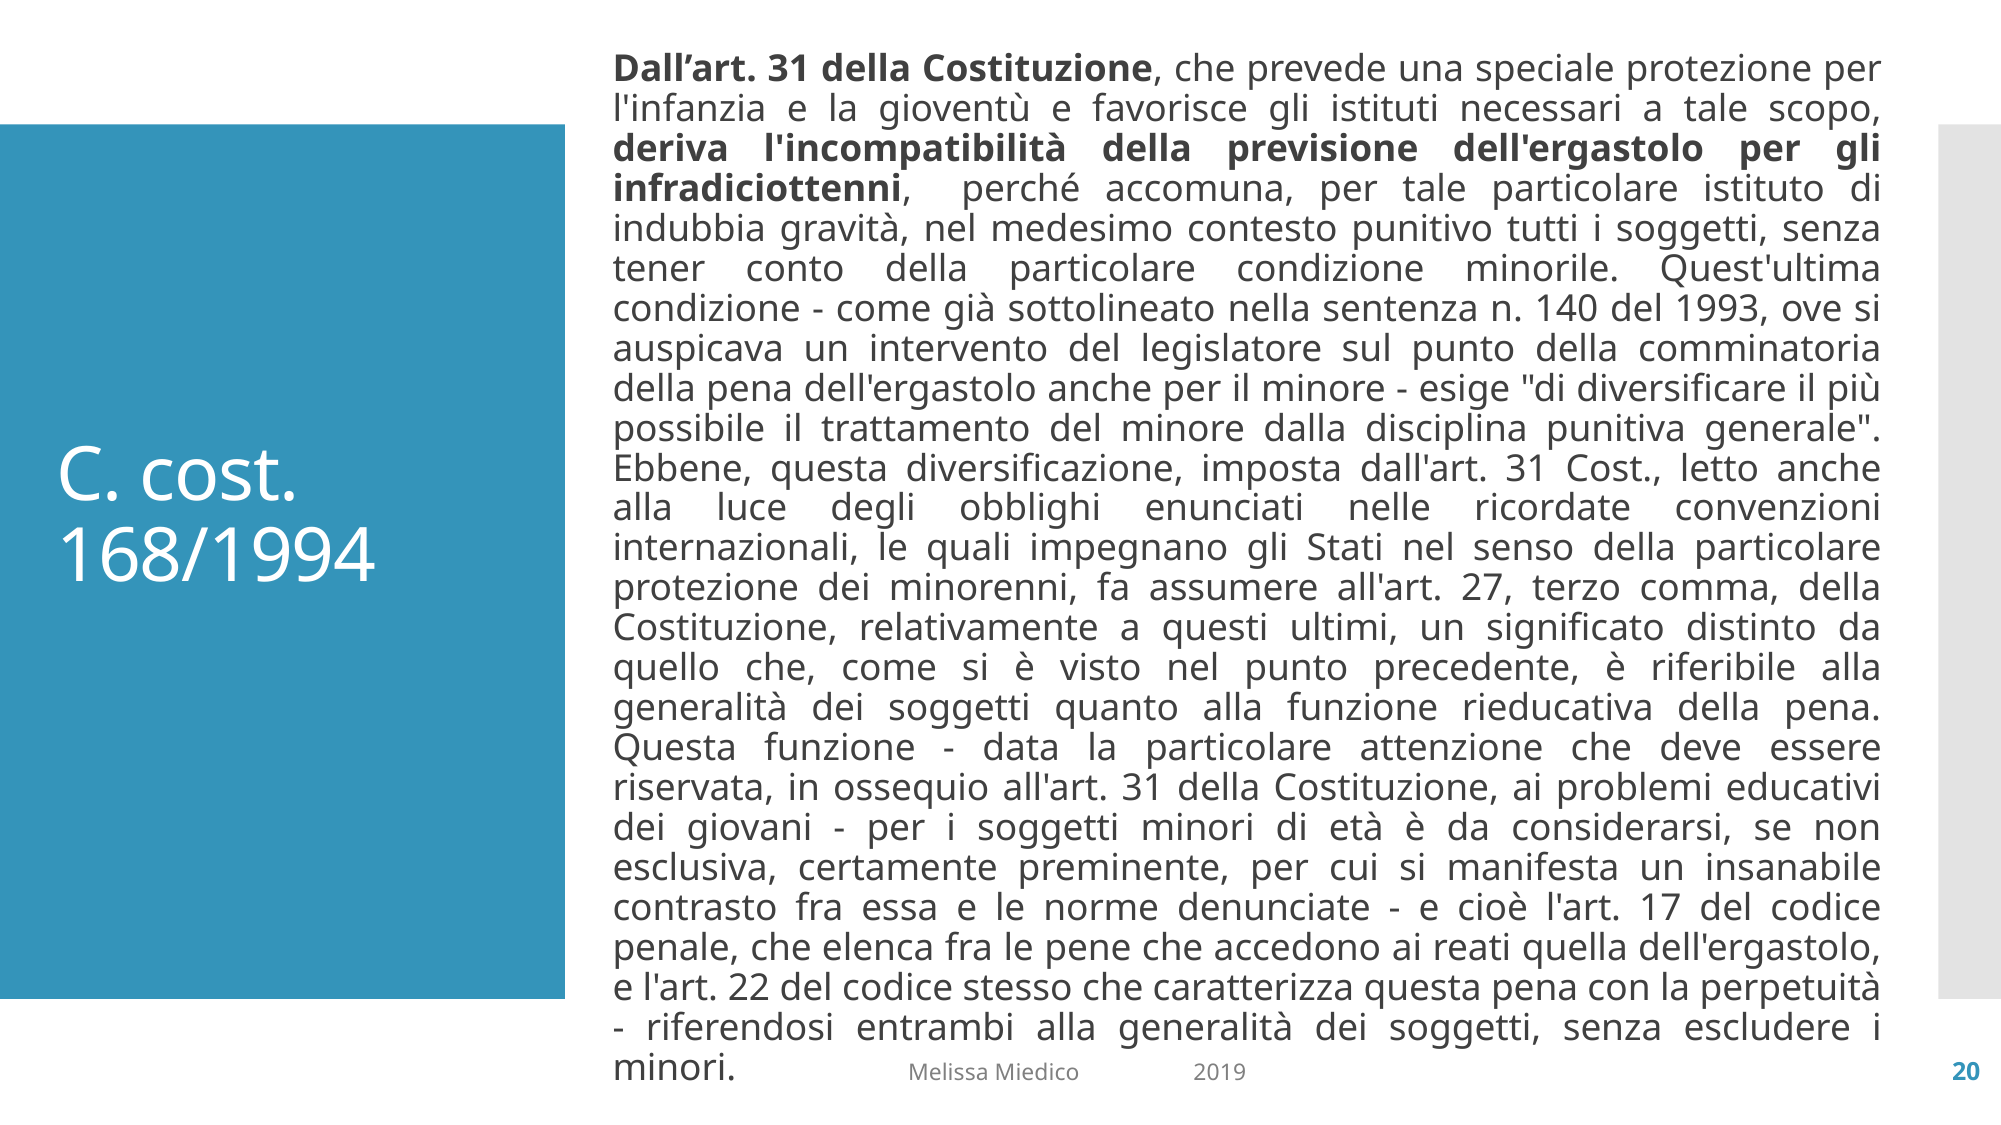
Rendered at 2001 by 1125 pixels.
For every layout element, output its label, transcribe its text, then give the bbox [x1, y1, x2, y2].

title C. cost. 168/1994 [41, 184, 441, 940]
slide_number 20 [1744, 1042, 1996, 1103]
footer Melissa Miedico 2019 [634, 1042, 1605, 1103]
list Dall’art. 31 della Costituzione, che prevede una speciale protezione per l'infanzia e la gioventù e favorisce gli istituti necessari a tale scopo, deriva l'incompatibilità della previsione dell'ergastolo per gli infradiciottenni, perché accomuna, per tale particolare istituto di indubbia gravità, nel medesimo contesto punitivo tutti i soggetti, senza tener conto della particolare condizione minorile. Quest'ultima condizione - come già sottolineato nella sentenza n. 140 del 1993, ove si auspicava un intervento del legislatore sul punto della comminatoria della pena dell'ergastolo anche per il minore - esige "di diversificare il più possibile il trattamento del minore dalla disciplina punitiva generale". Ebbene, questa diversificazione, imposta dall'art. 31 Cost., letto anche alla luce degli obblighi enunciati nelle ricordate convenzioni internazionali, le quali impegnano gli Stati nel senso della particolare protezione dei minorenni, fa assumere all'art. 27, terzo comma, della Costituzione, relativamente a questi ultimi, un significato distinto da quello che, come si è visto nel punto precedente, è riferibile alla generalità dei soggetti quanto alla funzione rieducativa della pena. Questa funzione - data la particolare attenzione che deve essere riservata, in ossequio all'art. 31 della Costituzione, ai problemi educativi dei giovani - per i soggetti minori di età è da considerarsi, se non esclusiva, certamente preminente, per cui si manifesta un insanabile contrasto fra essa e le norme denunciate - e cioè l'art. 17 del codice penale, che elenca fra le pene che accedono ai reati quella dell'ergastolo, e l'art. 22 del codice stesso che caratterizza questa pena con la perpetuità - riferendosi entrambi alla generalità dei soggetti, senza escludere i minori. [441, 41, 1898, 1103]
